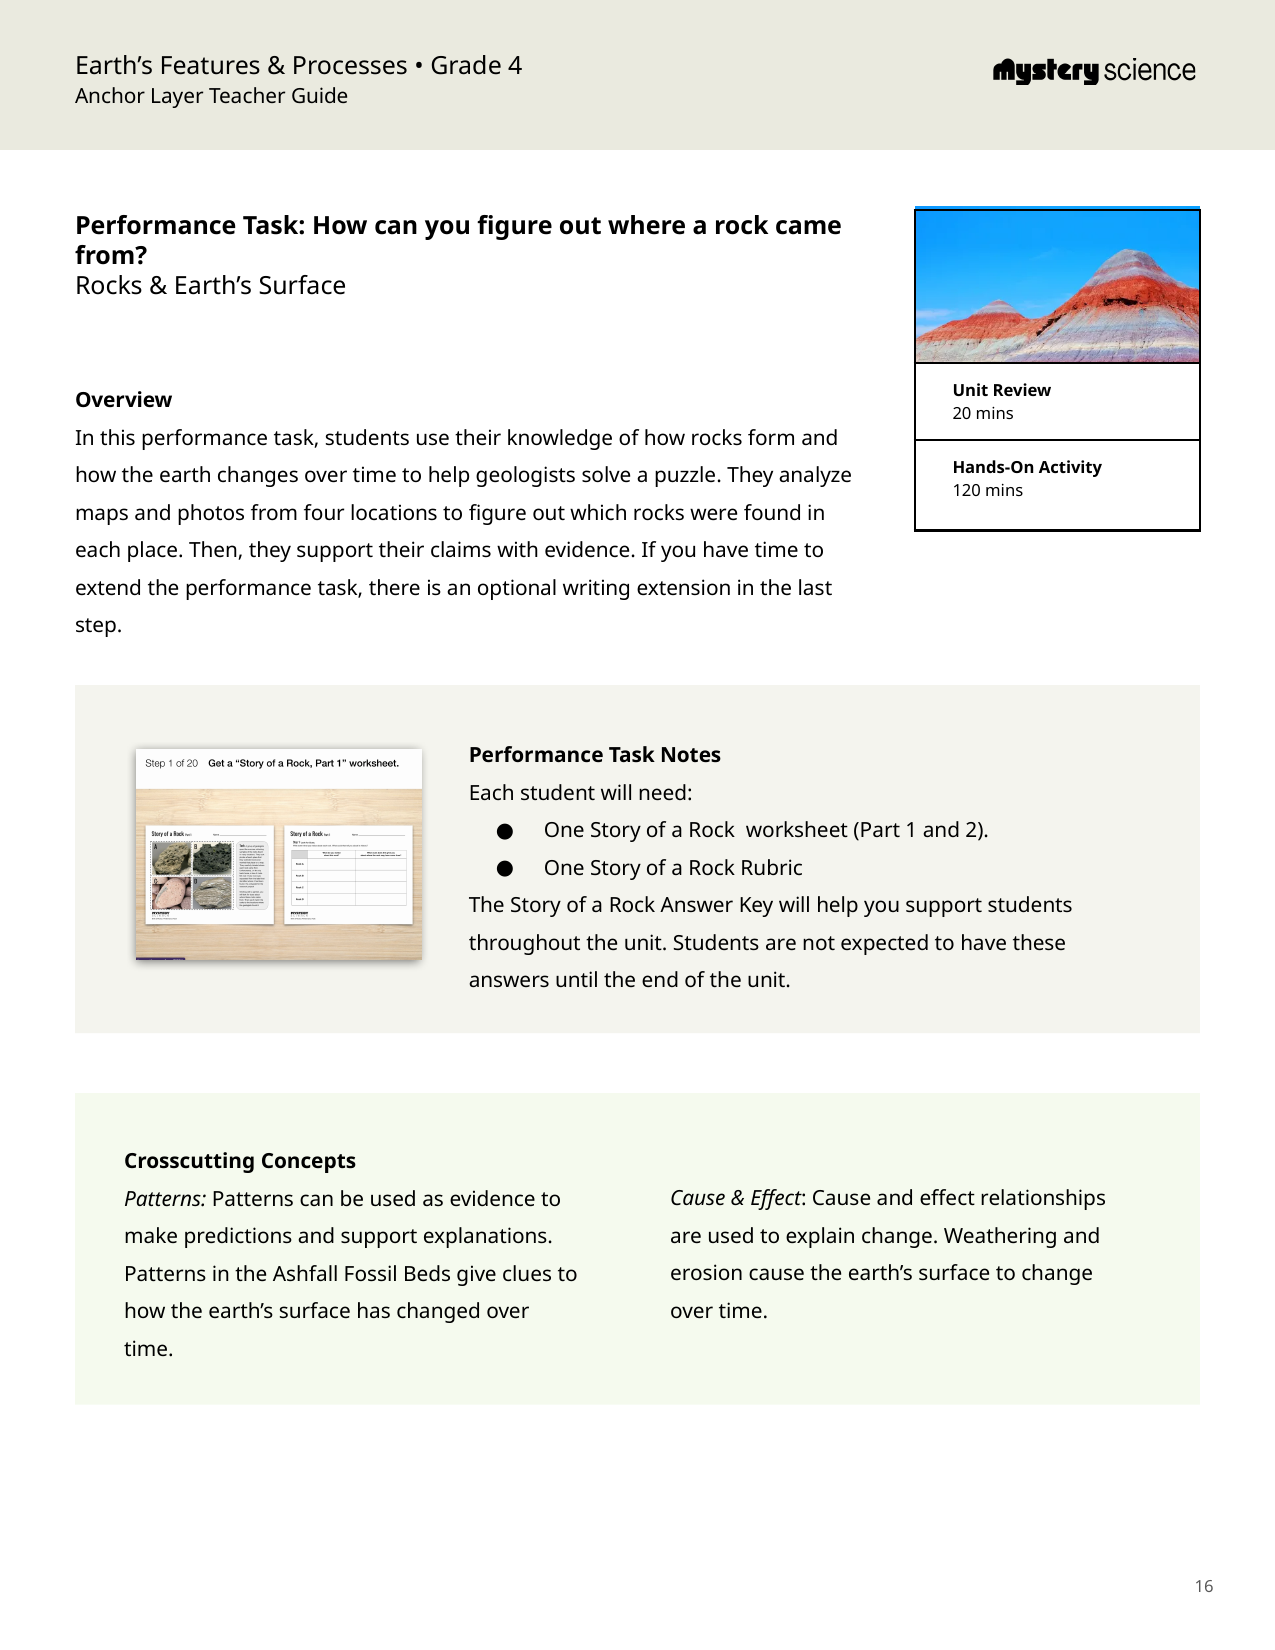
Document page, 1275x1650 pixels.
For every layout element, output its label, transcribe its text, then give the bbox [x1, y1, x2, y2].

picture [993, 57, 1196, 85]
text_box ‹#› [1152, 1523, 1229, 1650]
text_box Performance Task Notes Each student will need: One Story of a Rock worksheet (Part 1 and 2). One Story of a Rock Rubric The Story of a Rock Answer Key will help you support students throughout the unit. Students are not expected to have these answers until the end of the unit. [468, 729, 1144, 935]
text_box Crosscutting Concepts Patterns: Patterns can be used as evidence to make predictions and support explanations. Patterns in the Ashfall Fossil Beds give clues to how the earth’s surface has changed over time. [124, 1120, 598, 1413]
picture [914, 206, 1201, 369]
text_box Performance Task: How can you figure out where a rock came from? Rocks & Earth’s Surface Overview In this performance task, students use their knowledge of how rocks form and how the earth changes over time to help geologists solve a puzzle. They analyze maps and photos from four locations to figure out which rocks were found in each place. Then, they support their claims with evidence. If you have time to extend the performance task, there is an optional writing extension in the last step. [75, 209, 882, 685]
text_box [75, 685, 1200, 1034]
text_box Cause & Effect: Cause and effect relationships are used to explain change. Weathering and erosion cause the earth’s surface to change over time. [670, 1157, 1144, 1375]
table_cell Hands-On Activity 120 mins [916, 441, 1199, 529]
text_box [75, 1093, 1200, 1405]
text_box Earth’s Features & Processes • Grade 4 Anchor Layer Teacher Guide [74, 30, 841, 120]
text_box [0, 0, 1275, 150]
table_cell Unit Review 20 mins [916, 376, 1199, 439]
picture [136, 748, 422, 961]
